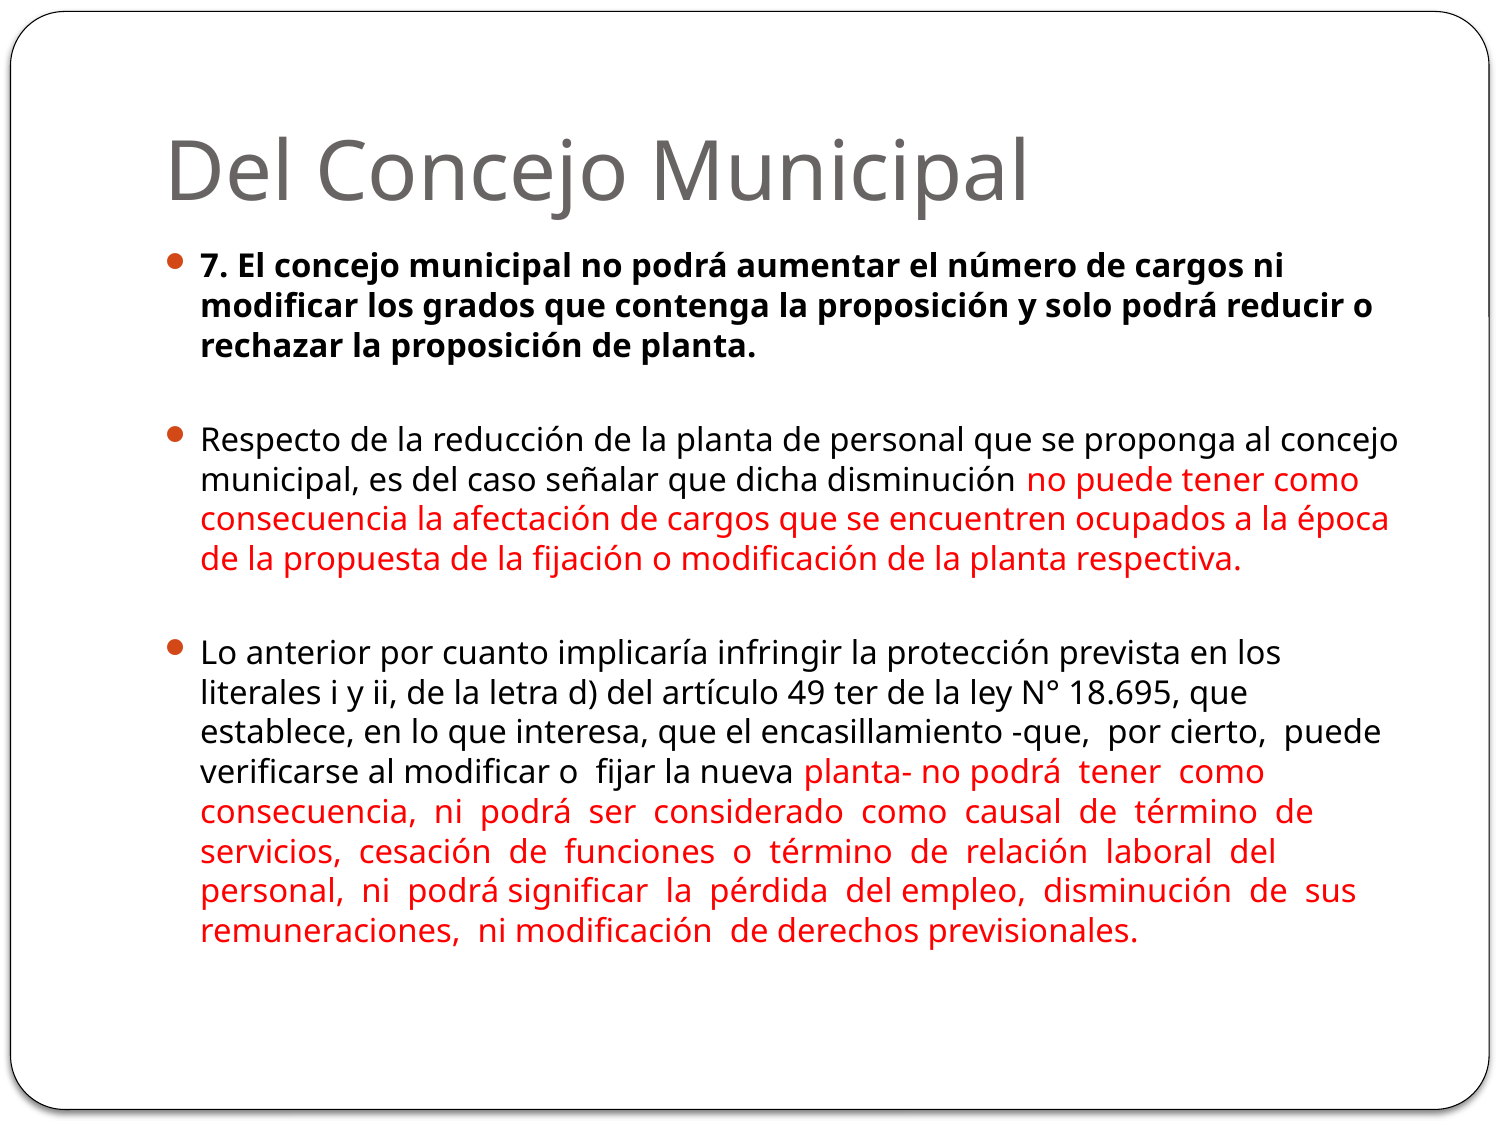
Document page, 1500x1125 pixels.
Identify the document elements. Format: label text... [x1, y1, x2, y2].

list 7. El concejo municipal no podrá aumentar el número de cargos ni modiﬁcar los grados que contenga la proposición y solo podrá reducir o rechazar la proposición de planta. Respecto de la reducción de la planta de personal que se proponga al concejo municipal, es del caso señalar que dicha disminución no puede tener como consecuencia la afectación de cargos que se encuentren ocupados a la época de la propuesta de la ﬁjación o modiﬁcación de la planta respectiva. Lo anterior por cuanto implicaría infringir la protección prevista en los literales i y ii, de la letra d) del artículo 49 ter de la ley N° 18.695, que establece, en lo que interesa, que el encasillamiento -que, por cierto, puede veriﬁcarse al modiﬁcar o ﬁjar la nueva planta- no podrá tener como consecuencia, ni podrá ser considerado como causal de término de servicios, cesación de funciones o término de relación laboral del personal, ni podrá signiﬁcar la pérdida del empleo, disminución de sus remuneraciones, ni modiﬁcación de derechos previsionales. [150, 237, 1425, 988]
title Del Concejo Municipal [150, 45, 1425, 233]
